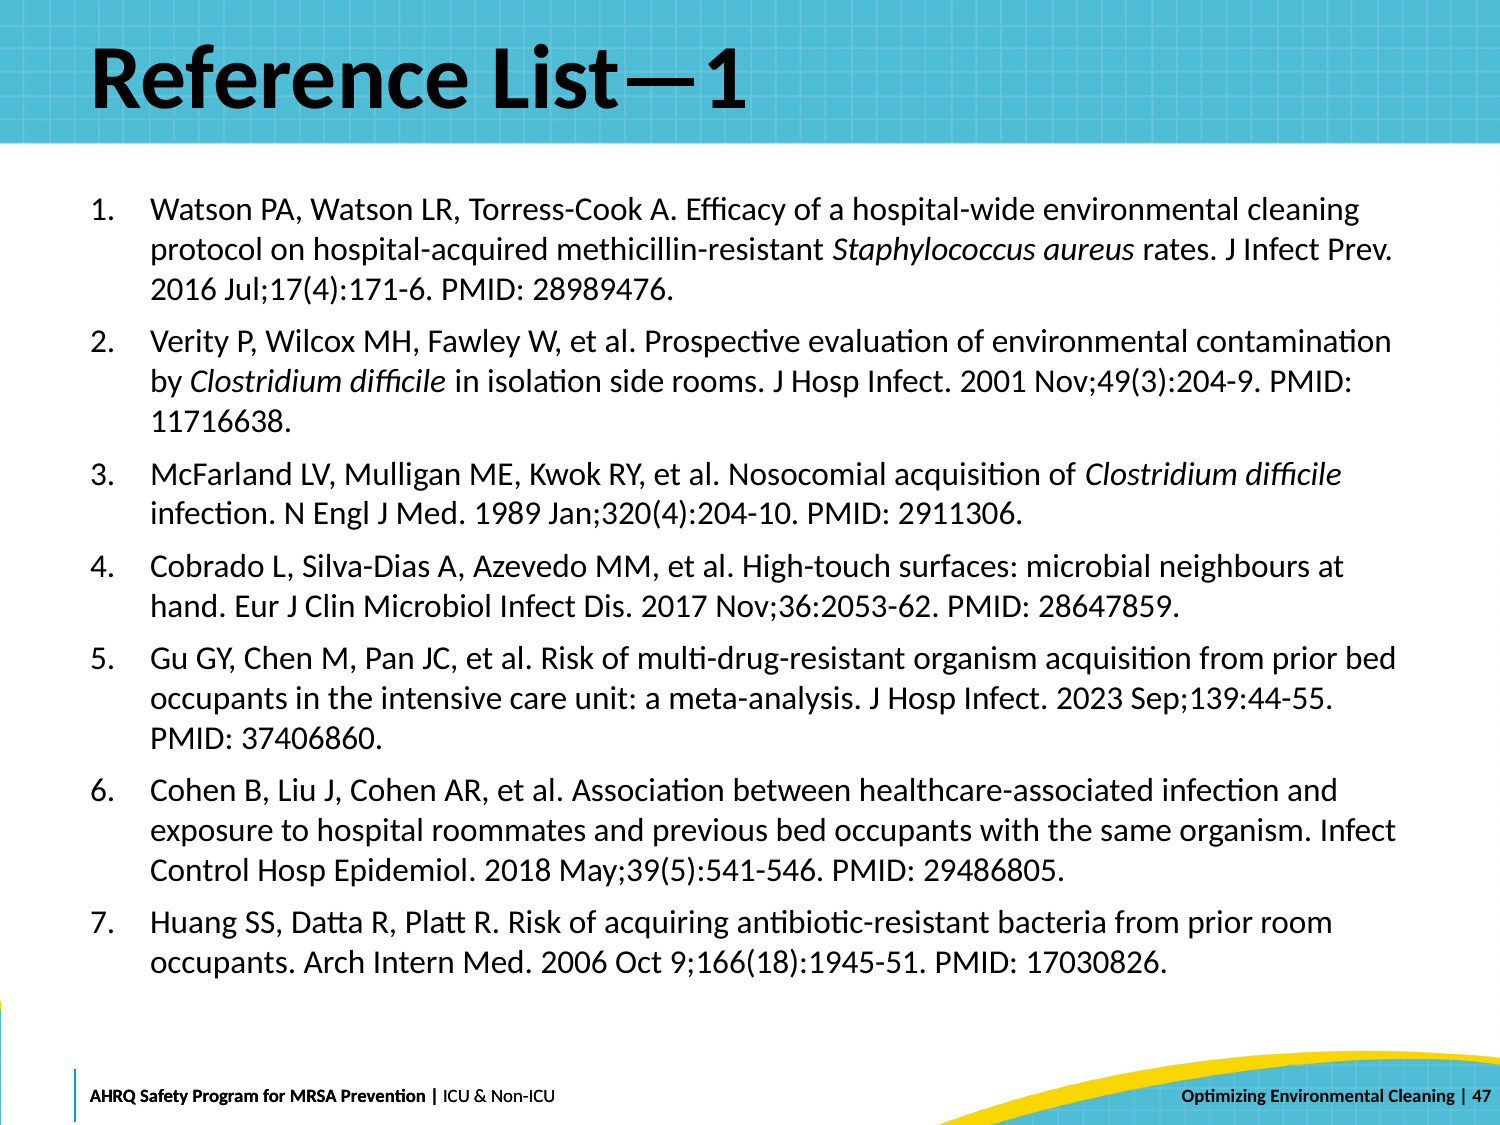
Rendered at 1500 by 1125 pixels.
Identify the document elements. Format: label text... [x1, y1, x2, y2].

picture [1449, 1094, 1455, 1101]
list Watson PA, Watson LR, Torress-Cook A. Efficacy of a hospital-wide environmental cleaning protocol on hospital-acquired methicillin-resistant Staphylococcus aureus rates. J Infect Prev. 2016 Jul;17(4):171-6. PMID: 28989476. Verity P, Wilcox MH, Fawley W, et al. Prospective evaluation of environmental contamination by Clostridium difficile in isolation side rooms. J Hosp Infect. 2001 Nov;49(3):204-9. PMID: 11716638. McFarland LV, Mulligan ME, Kwok RY, et al. Nosocomial acquisition of Clostridium difficile infection. N Engl J Med. 1989 Jan;320(4):204-10. PMID: 2911306. Cobrado L, Silva-Dias A, Azevedo MM, et al. High-touch surfaces: microbial neighbours at hand. Eur J Clin Microbiol Infect Dis. 2017 Nov;36:2053-62. PMID: 28647859. Gu GY, Chen M, Pan JC, et al. Risk of multi-drug-resistant organism acquisition from prior bed occupants in the intensive care unit: a meta-analysis. J Hosp Infect. 2023 Sep;139:44-55. PMID: 37406860. Cohen B, Liu J, Cohen AR, et al. Association between healthcare-associated infection and exposure to hospital roommates and previous bed occupants with the same organism. Infect Control Hosp Epidemiol. 2018 May;39(5):541-546. PMID: 29486805. Huang SS, Datta R, Platt R. Risk of acquiring antibiotic-resistant bacteria from prior room occupants. Arch Intern Med. 2006 Oct 9;166(18):1945-51. PMID: 17030826. [75, 179, 1425, 1020]
slide_number | 47 [1455, 1065, 1500, 1125]
title Reference List—1 [75, 0, 1425, 150]
picture [0, 0, 1500, 1125]
